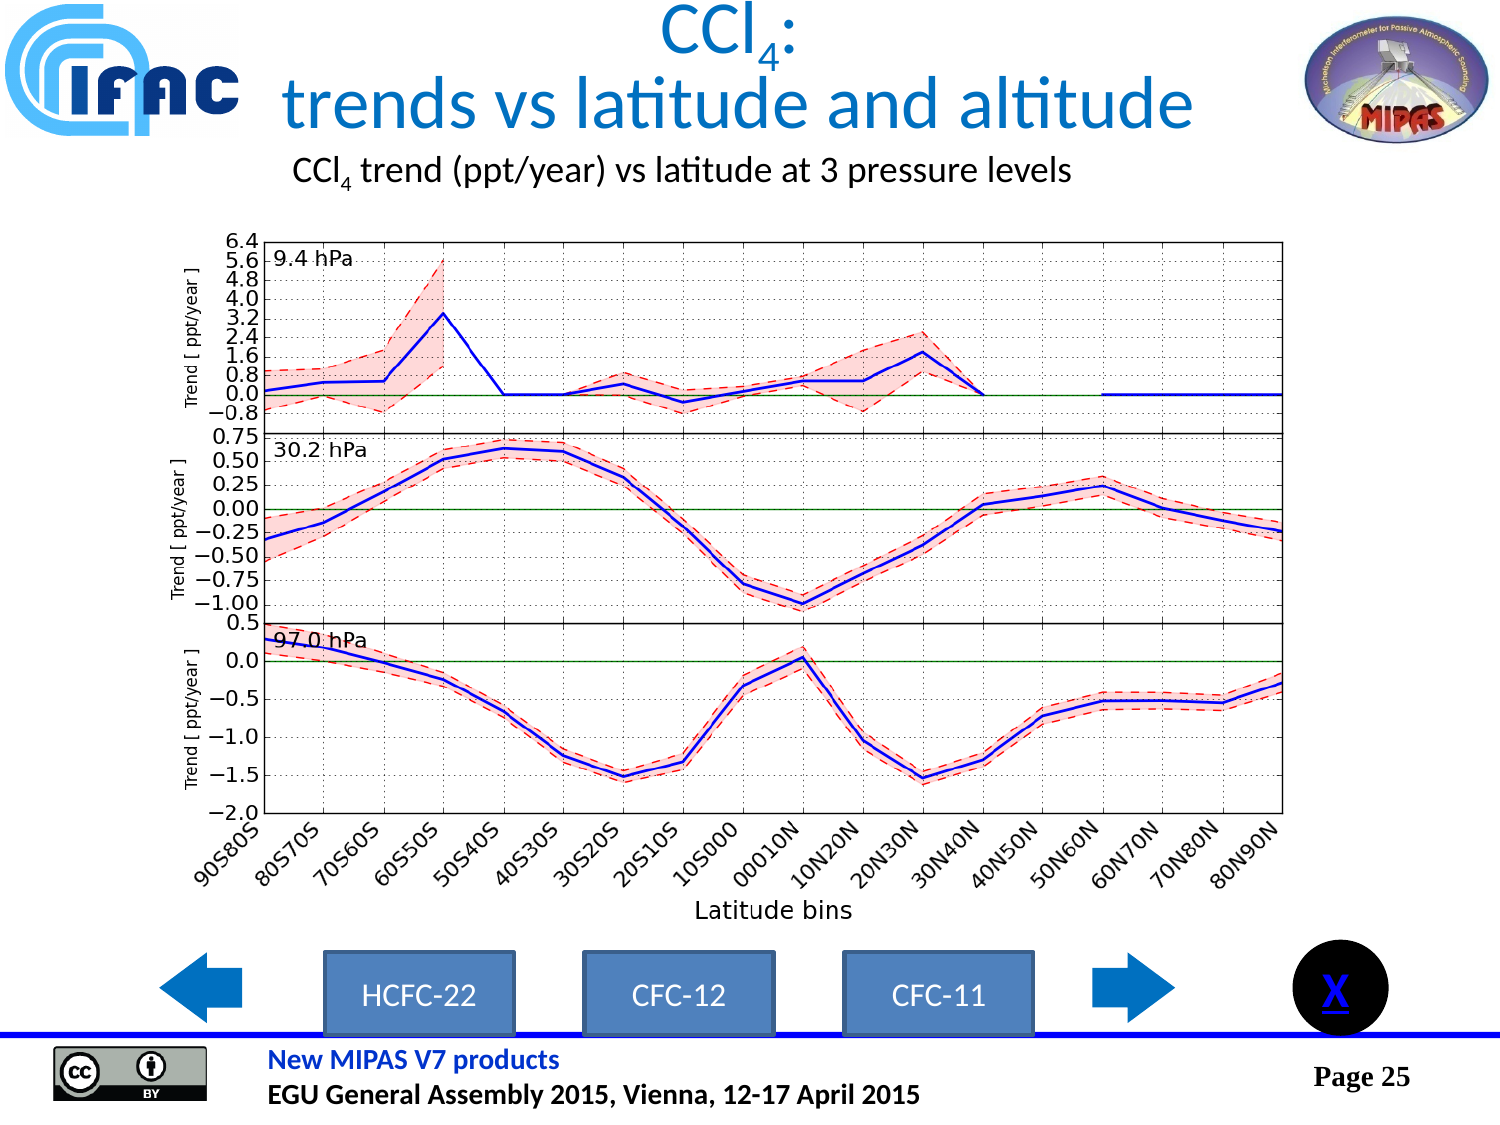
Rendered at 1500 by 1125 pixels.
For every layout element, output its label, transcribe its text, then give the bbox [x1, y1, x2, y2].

text_box [1092, 952, 1176, 1024]
text_box HCFC-22 [323, 950, 516, 1037]
picture [146, 205, 1318, 929]
picture [5, 4, 239, 138]
picture [1287, 0, 1500, 170]
picture [53, 1046, 207, 1101]
text_box CFC-11 [842, 950, 1035, 1037]
text_box CFC-12 [582, 950, 776, 1037]
text_box [159, 952, 243, 1024]
text_box X [1293, 940, 1388, 1036]
title CCl4: trends vs latitude and altitude [101, 0, 1376, 202]
text_box CCl4 trend (ppt/year) vs latitude at 3 pressure levels [277, 137, 1223, 204]
